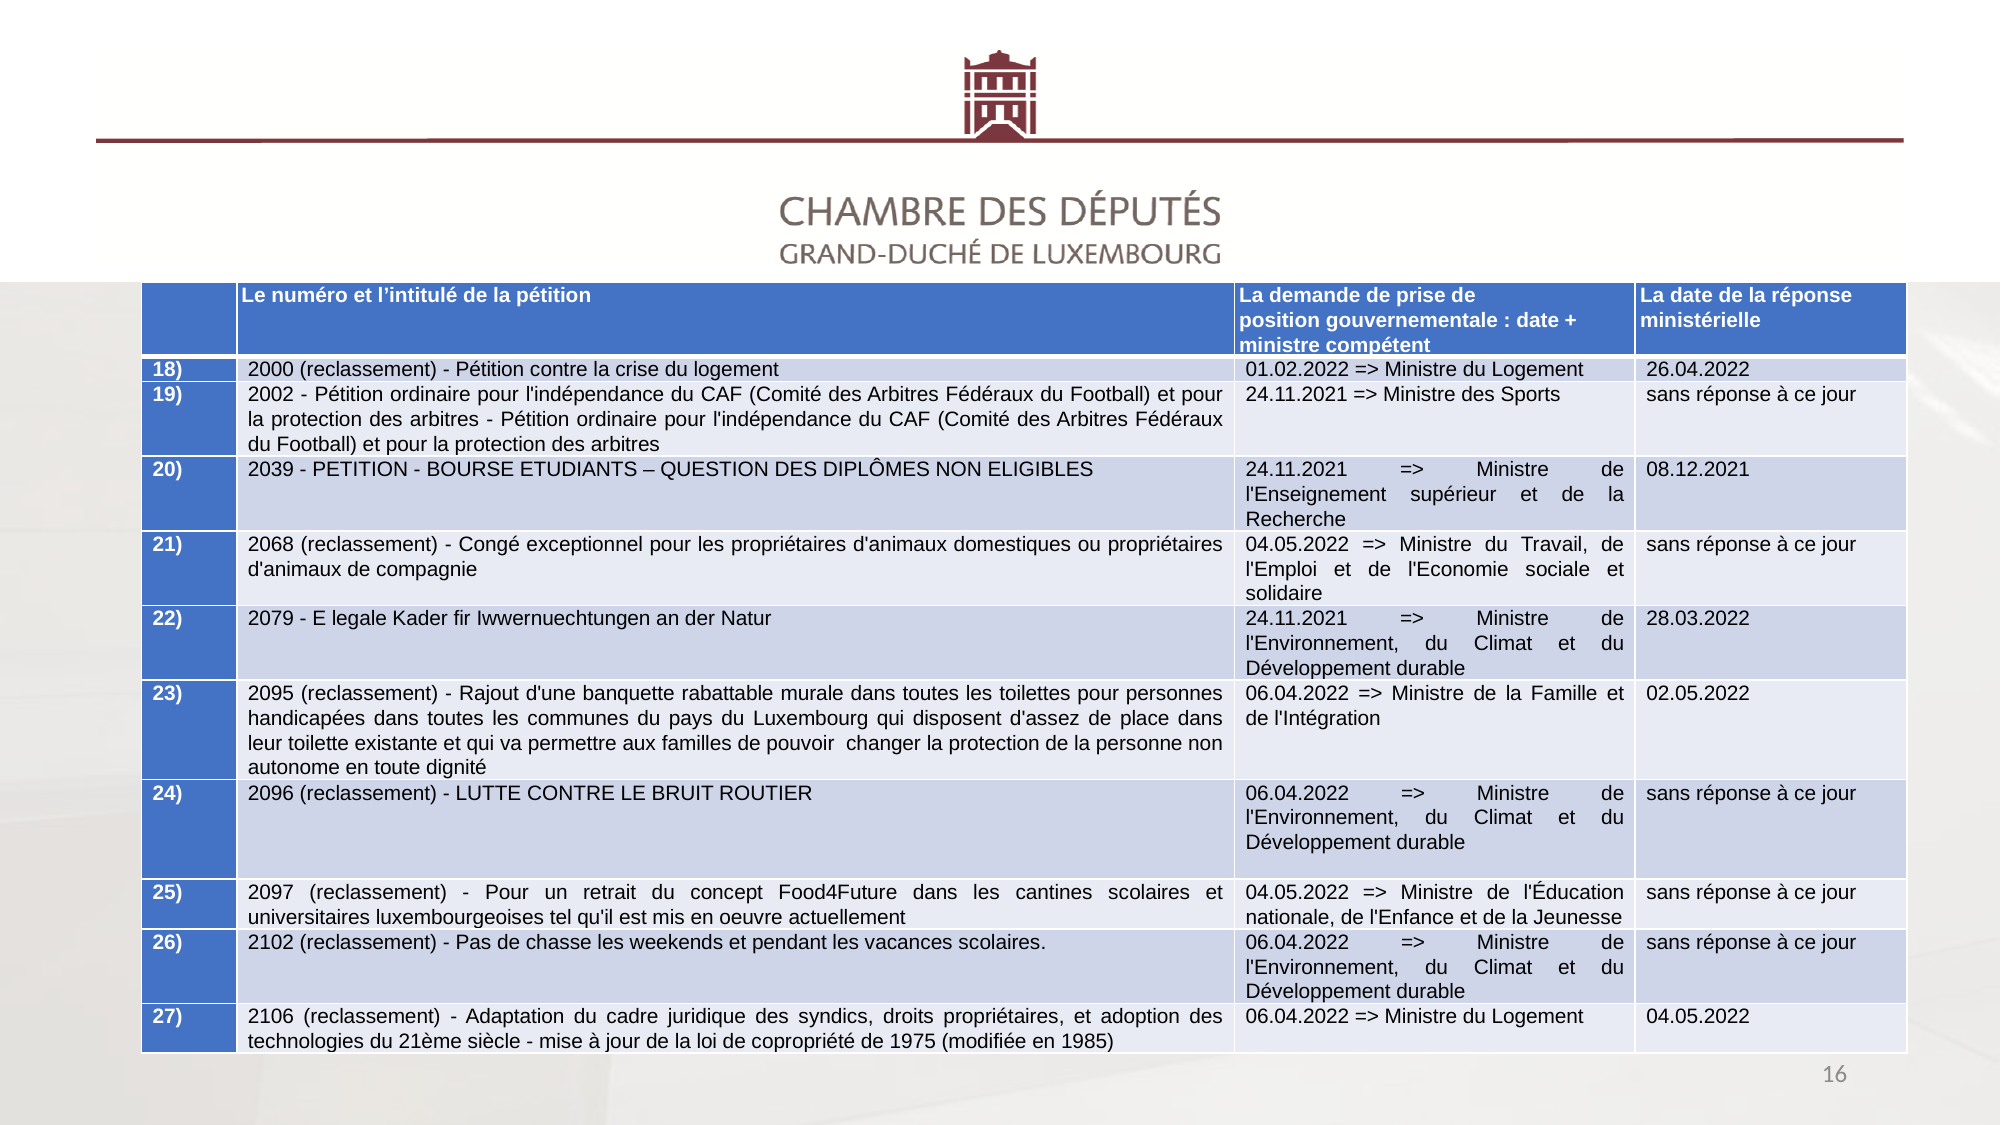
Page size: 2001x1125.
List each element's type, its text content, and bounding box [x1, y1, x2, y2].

table_cell 25) [142, 880, 236, 928]
table_cell 22) [142, 606, 236, 679]
table_cell sans réponse à ce jour [1636, 532, 1906, 605]
table_cell 02.05.2022 [1636, 681, 1906, 779]
table_cell 01.02.2022 => Ministre du Logement [1235, 359, 1634, 381]
table_cell 04.05.2022 [1636, 1004, 1906, 1052]
table_cell 28.03.2022 [1636, 606, 1906, 679]
table_cell sans réponse à ce jour [1636, 382, 1906, 455]
table_cell sans réponse à ce jour [1636, 880, 1906, 928]
table_cell 18) [142, 359, 236, 381]
table_cell 23) [142, 681, 236, 779]
table_cell 2106 (reclassement) - Adaptation du cadre juridique des syndics, droits propriétaires, et adoption des technologies du 21ème siècle - mise à jour de la loi de copropriété de 1975 (modifiée en 1985) [238, 1004, 1234, 1052]
table_cell 04.05.2022 => Ministre de l'Éducation nationale, de l'Enfance et de la Jeunesse [1235, 880, 1634, 928]
table_cell 24) [142, 780, 236, 878]
table_cell 2039 - PETITION - BOURSE ETUDIANTS – QUESTION DES DIPLÔMES NON ELIGIBLES [238, 457, 1234, 530]
table_cell 2096 (reclassement) - LUTTE CONTRE LE BRUIT ROUTIER [238, 780, 1234, 878]
table_cell 04.05.2022 => Ministre du Travail, de l'Emploi et de l'Economie sociale et solidaire [1235, 532, 1634, 605]
table_header [142, 283, 236, 354]
table_cell 24.11.2021 => Ministre de l'Enseignement supérieur et de la Recherche [1235, 457, 1634, 530]
table_cell 24.11.2021 => Ministre des Sports [1235, 382, 1634, 455]
table_cell 21) [142, 532, 236, 605]
table_cell 26) [142, 930, 236, 1003]
table_cell 2000 (reclassement) - Pétition contre la crise du logement [238, 359, 1234, 381]
table_cell 2079 - E legale Kader fir Iwwernuechtungen an der Natur [238, 606, 1234, 679]
table_header La date de la réponse ministérielle [1636, 283, 1906, 354]
table_cell 27) [142, 1004, 236, 1052]
table_cell 06.04.2022 => Ministre de la Famille et de l'Intégration [1235, 681, 1634, 779]
table_cell 20) [142, 457, 236, 530]
table_cell 2068 (reclassement) - Congé exceptionnel pour les propriétaires d'animaux domestiques ou propriétaires d'animaux de compagnie [238, 532, 1234, 605]
table_cell 26.04.2022 [1636, 359, 1906, 381]
table_header Le numéro et l’intitulé de la pétition [238, 283, 1234, 354]
table_cell 08.12.2021 [1636, 457, 1906, 530]
table_cell 2097 (reclassement) - Pour un retrait du concept Food4Future dans les cantines scolaires et universitaires luxembourgeoises tel qu'il est mis en oeuvre actuellement [238, 880, 1234, 928]
slide_number 16 [1412, 1042, 1863, 1103]
picture [96, 50, 1904, 264]
table_cell 06.04.2022 => Ministre du Logement [1235, 1004, 1634, 1052]
table_header La demande de prise de position gouvernementale : date + ministre compétent [1235, 283, 1634, 354]
table_cell 24.11.2021 => Ministre de l'Environnement, du Climat et du Développement durable [1235, 606, 1634, 679]
text_box [0, 0, 2000, 282]
table_cell sans réponse à ce jour [1636, 780, 1906, 878]
table_cell 2002 - Pétition ordinaire pour l'indépendance du CAF (Comité des Arbitres Fédéraux du Football) et pour la protection des arbitres - Pétition ordinaire pour l'indépendance du CAF (Comité des Arbitres Fédéraux du Football) et pour la protection des arbitres [238, 382, 1234, 455]
table_cell 19) [142, 382, 236, 455]
table_cell 2102 (reclassement) - Pas de chasse les weekends et pendant les vacances scolaires. [238, 930, 1234, 1003]
table_cell sans réponse à ce jour [1636, 930, 1906, 1003]
table_cell 06.04.2022 => Ministre de l'Environnement, du Climat et du Développement durable [1235, 780, 1634, 878]
table_cell 2095 (reclassement) - Rajout d'une banquette rabattable murale dans toutes les toilettes pour personnes handicapées dans toutes les communes du pays du Luxembourg qui disposent d'assez de place dans leur toilette existante et qui va permettre aux familles de pouvoir changer la protection de la personne non autonome en toute dignité [238, 681, 1234, 779]
table_cell 06.04.2022 => Ministre de l'Environnement, du Climat et du Développement durable [1235, 930, 1634, 1003]
